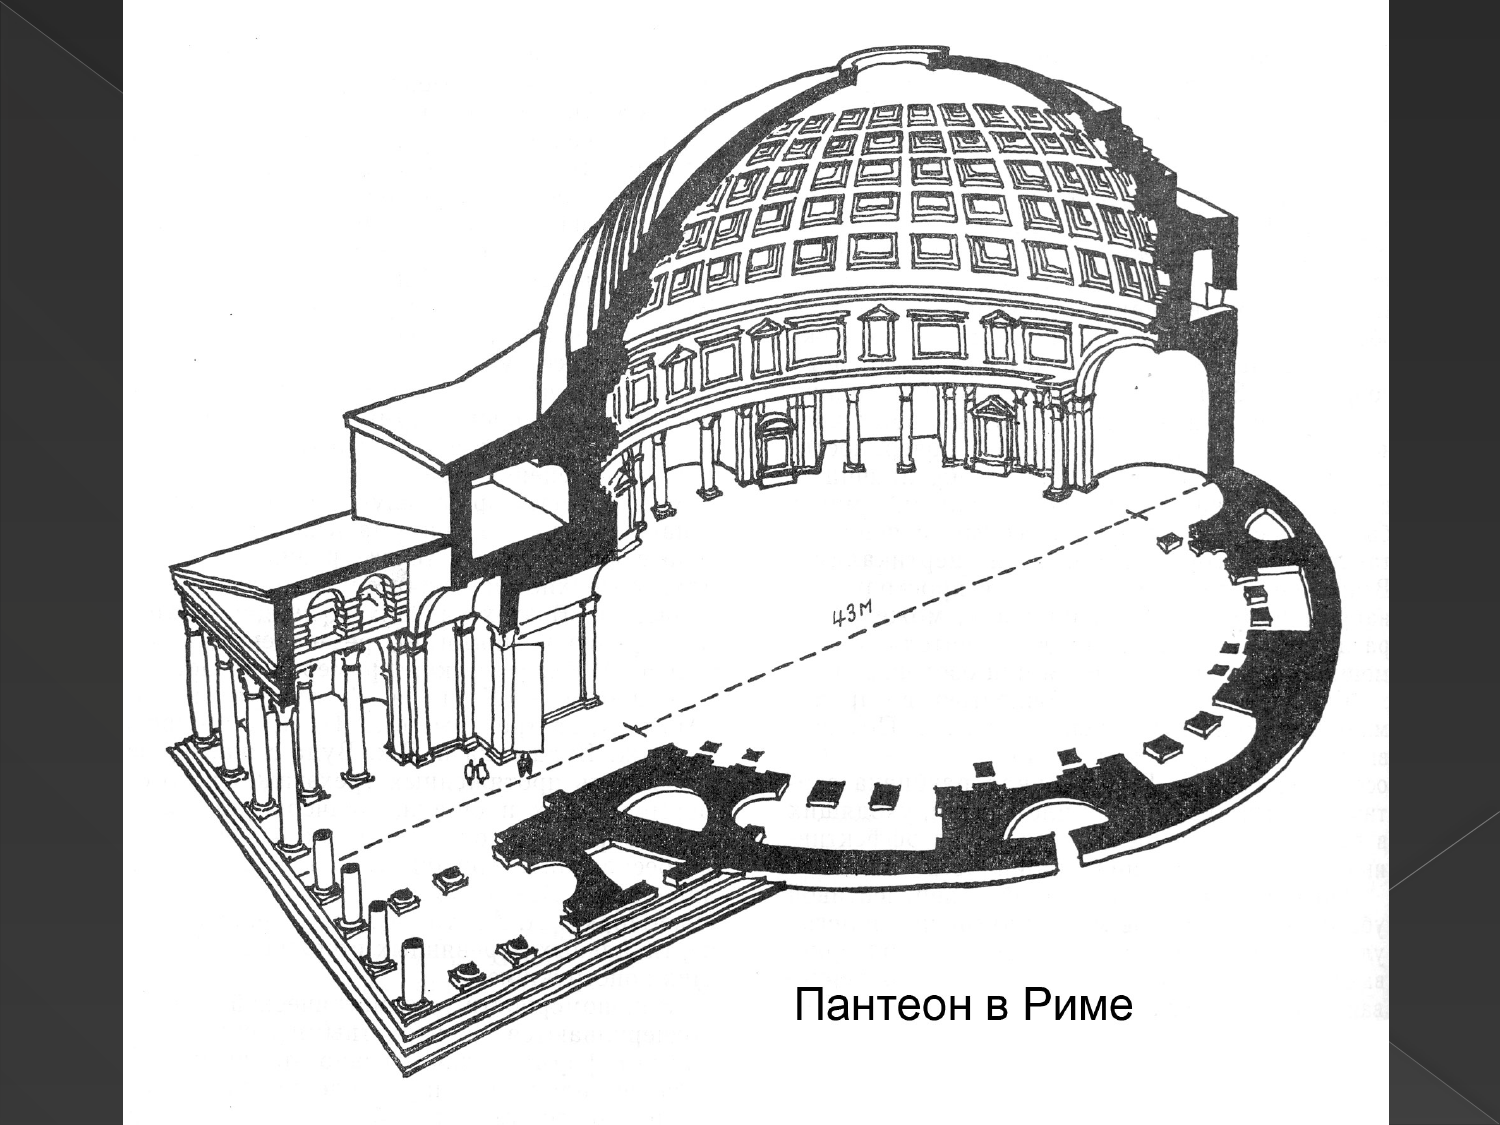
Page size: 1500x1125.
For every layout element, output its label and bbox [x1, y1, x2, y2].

picture [123, 0, 1389, 1125]
